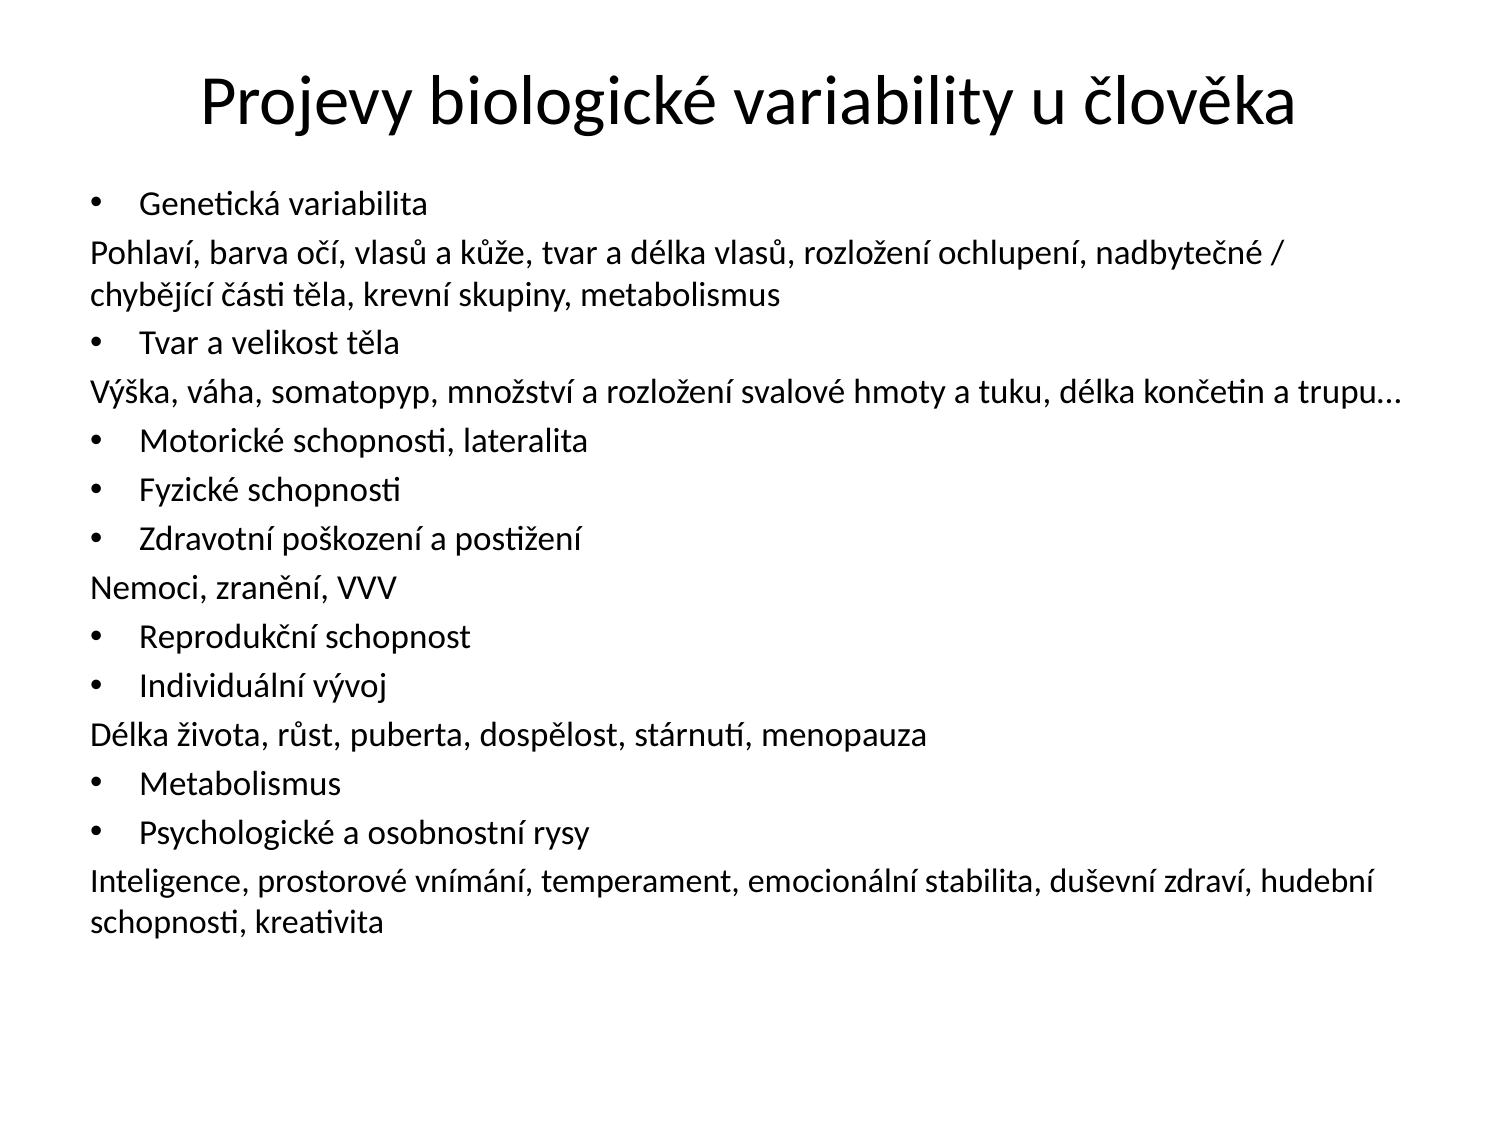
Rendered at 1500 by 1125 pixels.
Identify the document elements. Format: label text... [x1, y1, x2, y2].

title Projevy biologické variability u člověka [75, 45, 1425, 172]
list Genetická variabilita Pohlaví, barva očí, vlasů a kůže, tvar a délka vlasů, rozložení ochlupení, nadbytečné / chybějící části těla, krevní skupiny, metabolismus Tvar a velikost těla Výška, váha, somatopyp, množství a rozložení svalové hmoty a tuku, délka končetin a trupu… Motorické schopnosti, lateralita Fyzické schopnosti Zdravotní poškození a postižení Nemoci, zranění, VVV Reprodukční schopnost Individuální vývoj Délka života, růst, puberta, dospělost, stárnutí, menopauza Metabolismus Psychologické a osobnostní rysy Inteligence, prostorové vnímání, temperament, emocionální stabilita, duševní zdraví, hudební schopnosti, kreativita [75, 172, 1425, 1005]
